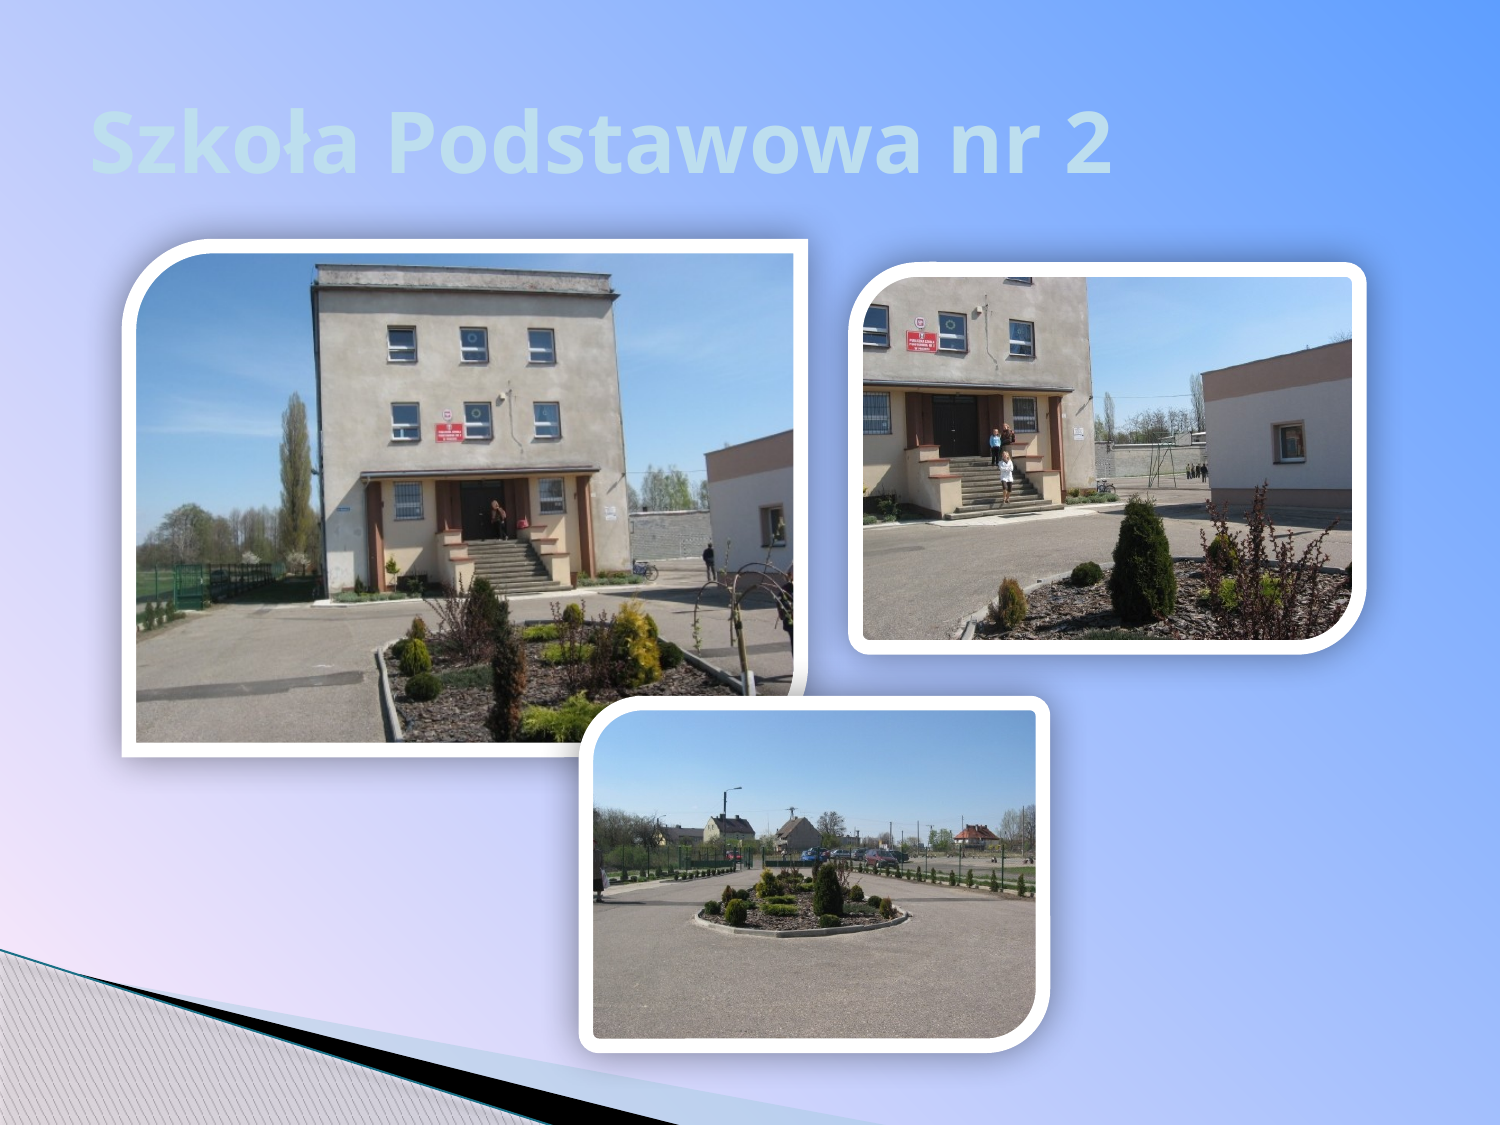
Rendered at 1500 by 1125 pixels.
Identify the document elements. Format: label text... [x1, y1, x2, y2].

picture [128, 245, 1044, 1047]
picture [855, 269, 1360, 648]
title Szkoła Podstawowa nr 2 [75, 45, 1425, 233]
